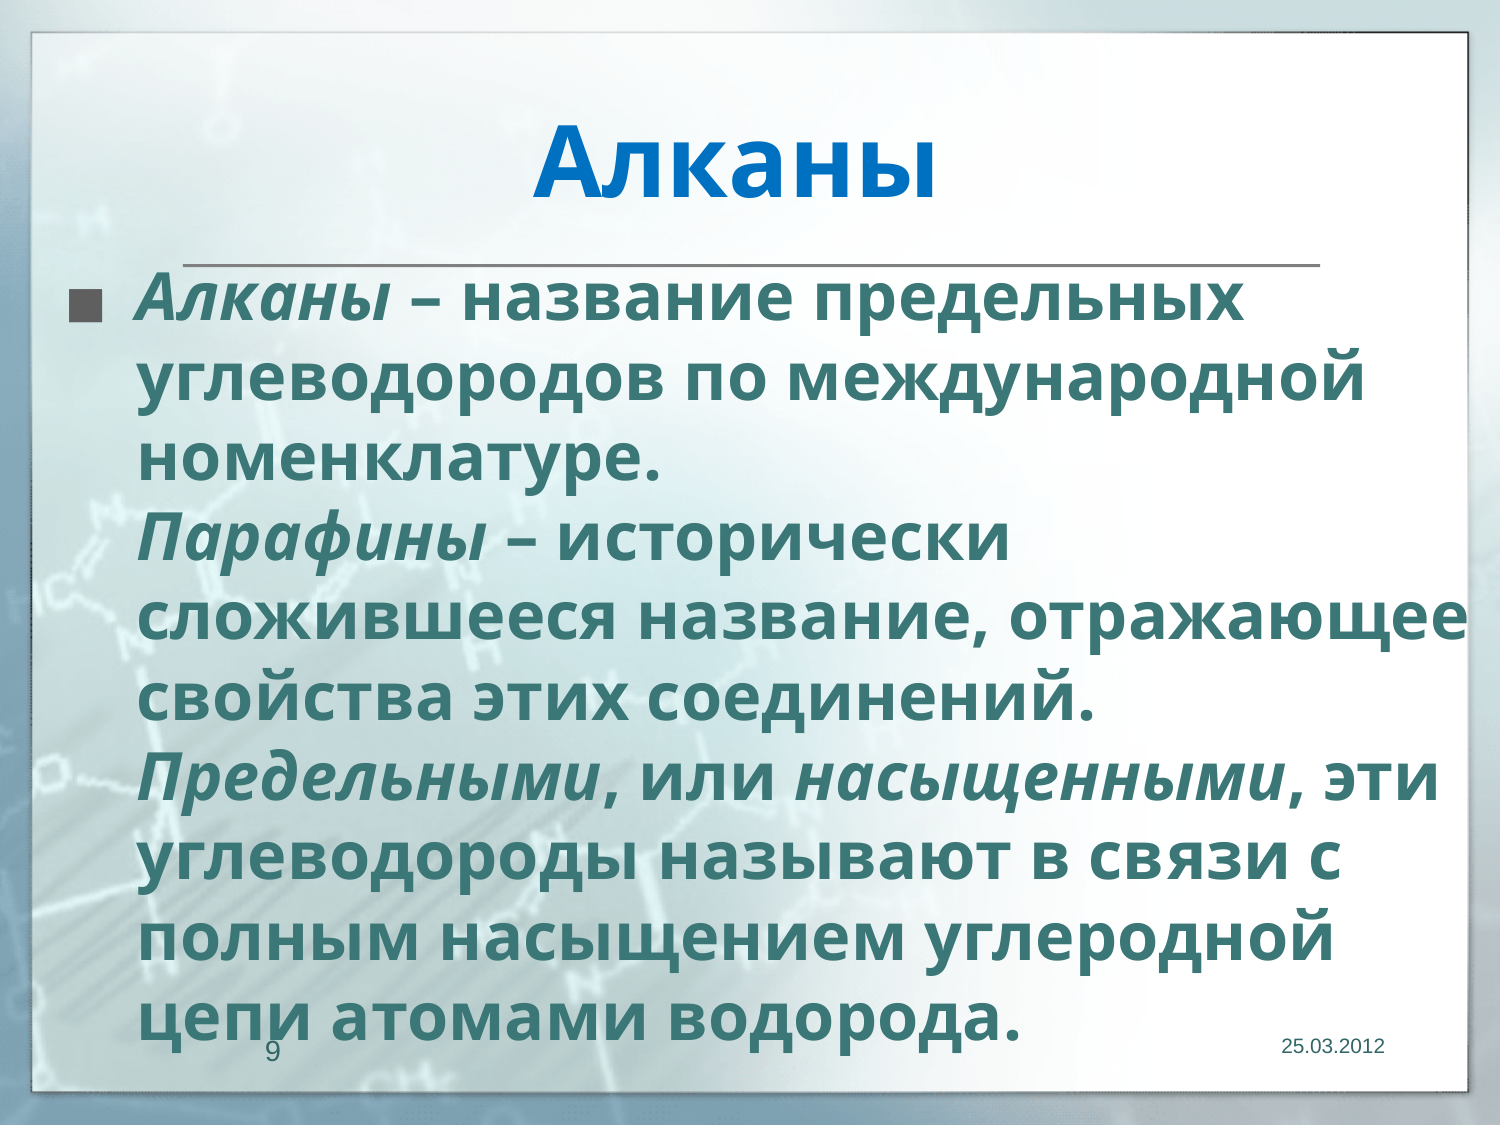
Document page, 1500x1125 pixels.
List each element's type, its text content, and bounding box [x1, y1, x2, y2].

title Алканы [0, 82, 1500, 232]
picture [0, 0, 1500, 82]
list Алканы – название предельных углеводородов по международной номенклатуре. Парафины – исторически сложившееся название, отражающее свойства этих соединений. Предельными, или насыщенными, эти углеводороды называют в связи с полным насыщением углеродной цепи атомами водорода. [48, 246, 1500, 680]
picture [0, 232, 1500, 1125]
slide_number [1087, 1025, 1400, 1100]
slide_number 9 [249, 1025, 463, 1100]
